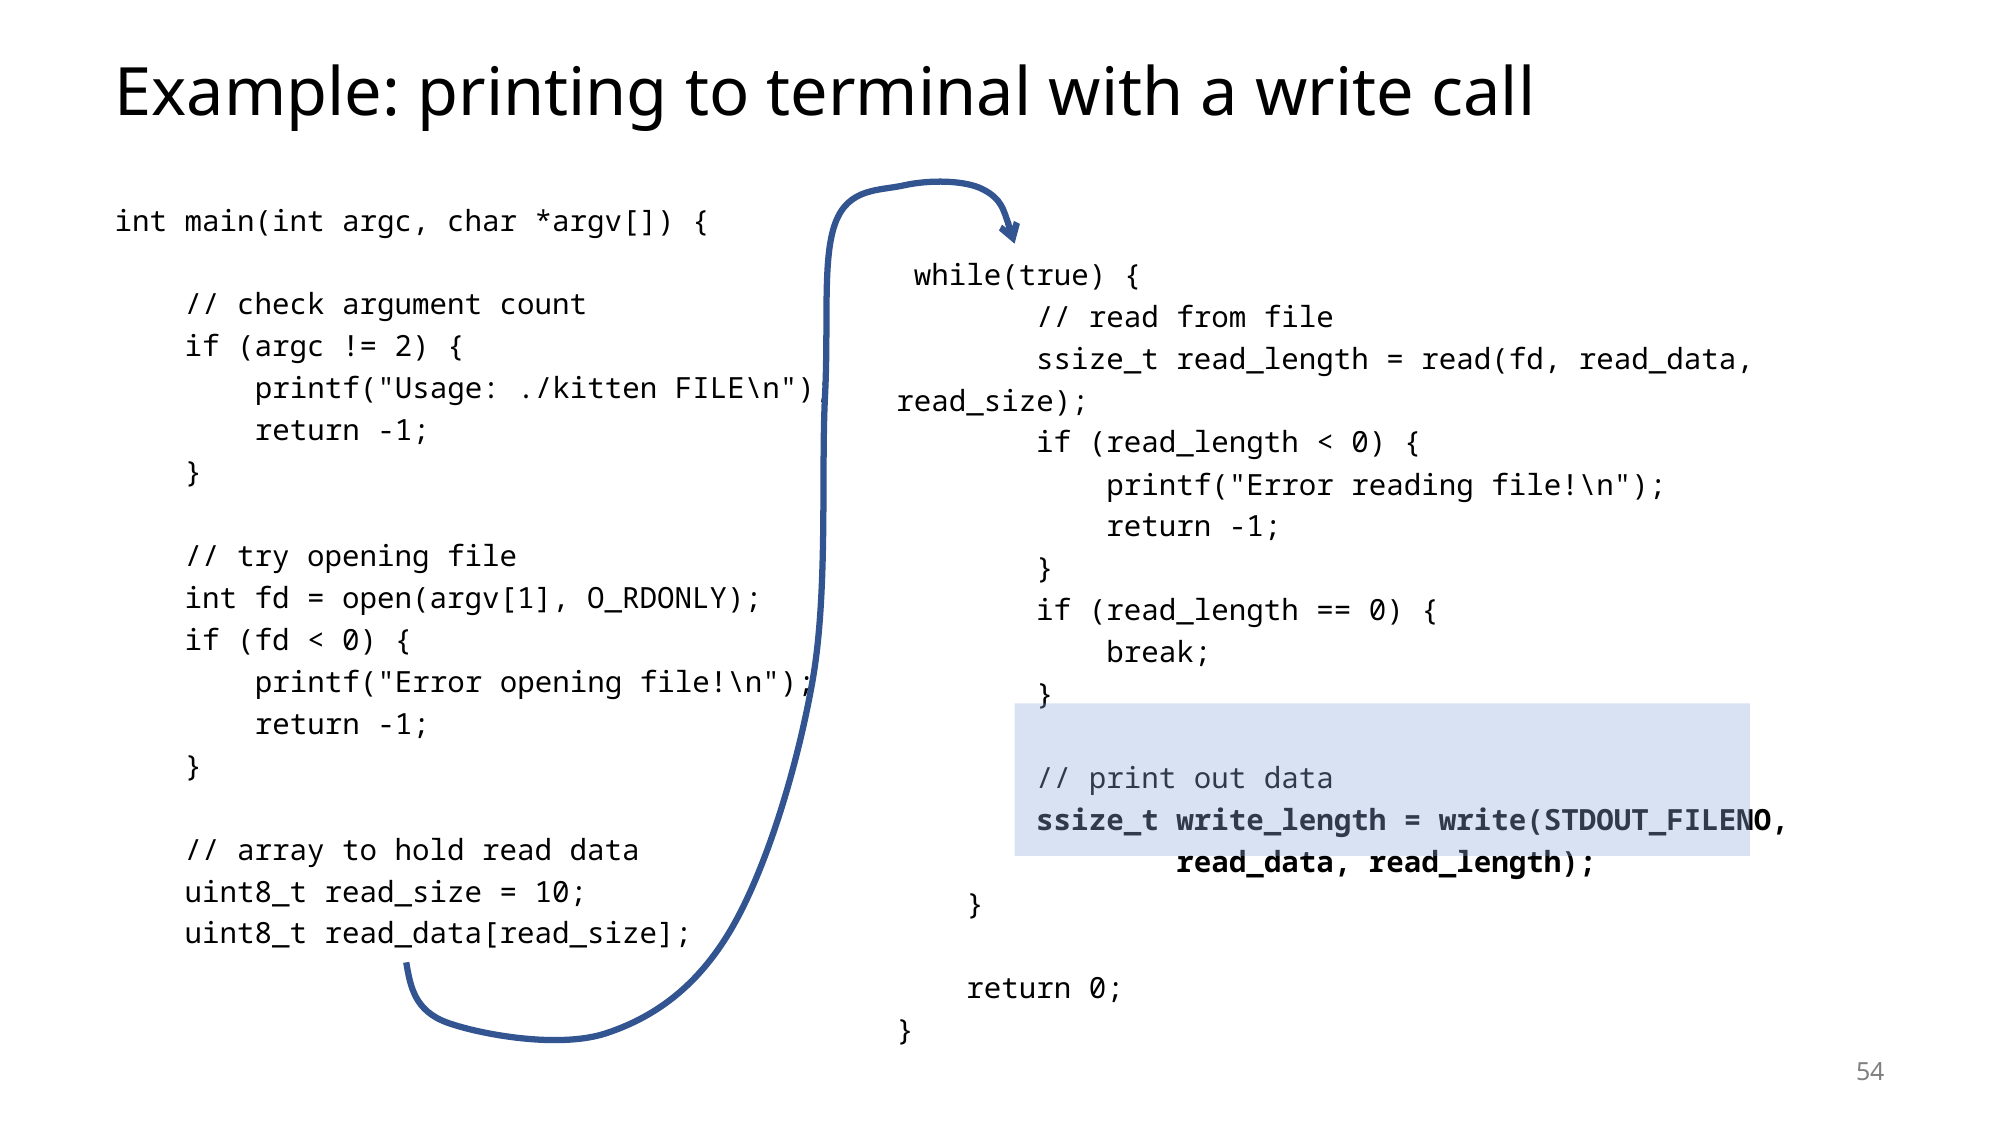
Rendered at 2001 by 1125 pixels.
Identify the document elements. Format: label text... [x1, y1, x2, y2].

list int main(int argc, char *argv[]) { // check argument count if (argc != 2) { printf("Usage: ./kitten FILE\n"); return -1; } // try opening file int fd = open(argv[1], O_RDONLY); if (fd < 0) { printf("Error opening file!\n"); return -1; } // array to hold read data uint8_t read_size = 10; uint8_t read_data[read_size]; [99, 187, 881, 1013]
list while(true) { // read from file ssize_t read_length = read(fd, read_data, read_size); if (read_length < 0) { printf("Error reading file!\n"); return -1; } if (read_length == 0) { break; } // print out data ssize_t write_length = write(STDOUT_FILENO, read_data, read_length); } return 0; } [881, 241, 1901, 1013]
text_box [405, 180, 1018, 1042]
slide_number 54 [1749, 1042, 1900, 1103]
title Example: printing to terminal with a write call [99, 37, 1900, 150]
text_box [1014, 702, 1751, 857]
